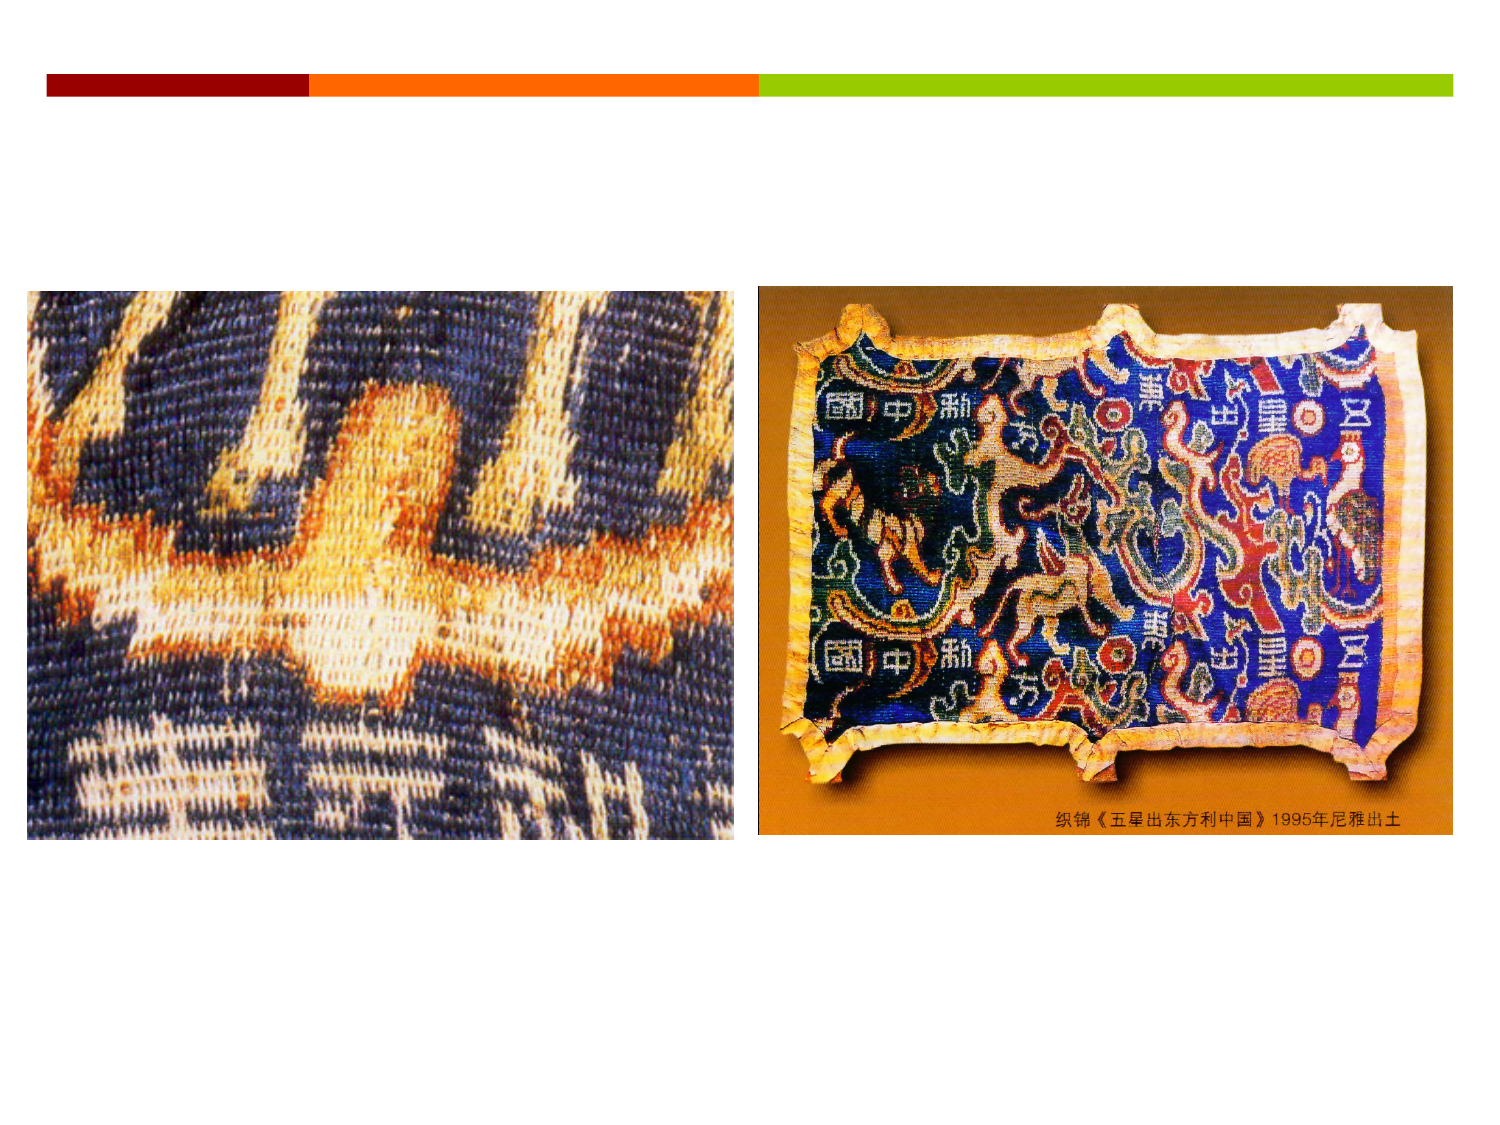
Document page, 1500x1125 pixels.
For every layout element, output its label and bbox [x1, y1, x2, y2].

picture [27, 291, 734, 841]
list [757, 115, 1453, 1006]
